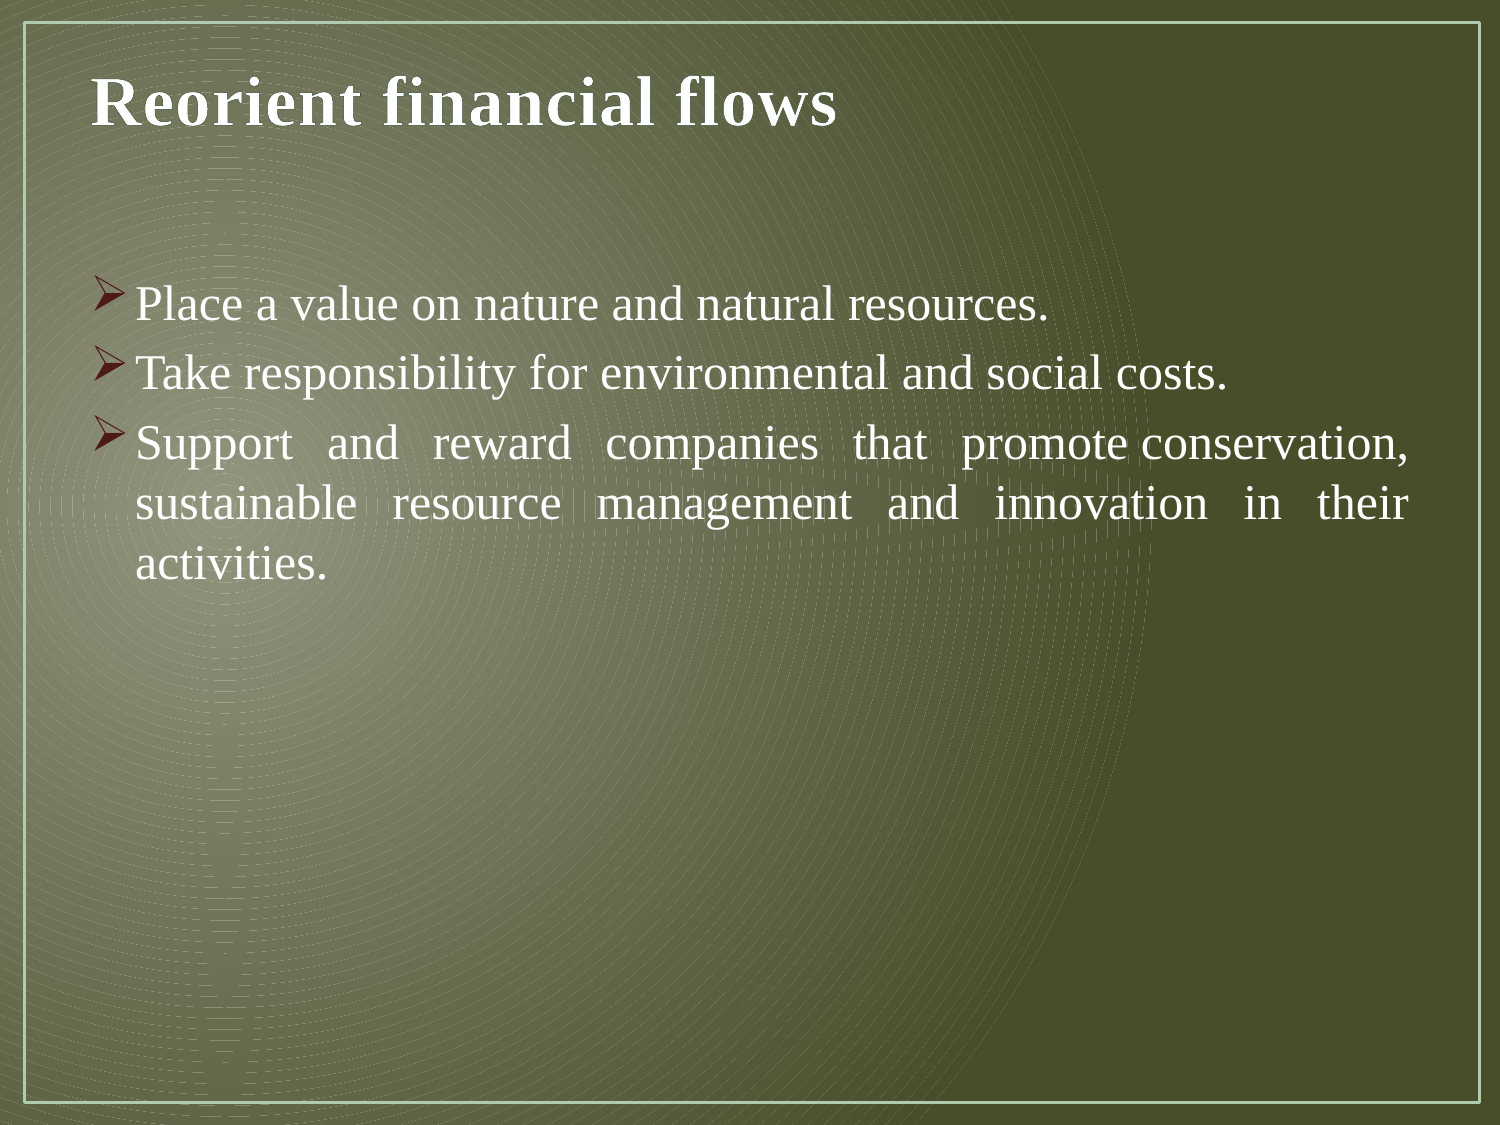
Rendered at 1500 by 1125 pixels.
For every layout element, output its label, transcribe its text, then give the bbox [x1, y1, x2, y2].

list Place a value on nature and natural resources. Take responsibility for environmental and social costs. Support and reward companies that promote conservation, sustainable resource management and innovation in their activities. [75, 262, 1425, 1005]
title Reorient financial flows [75, 45, 1425, 233]
